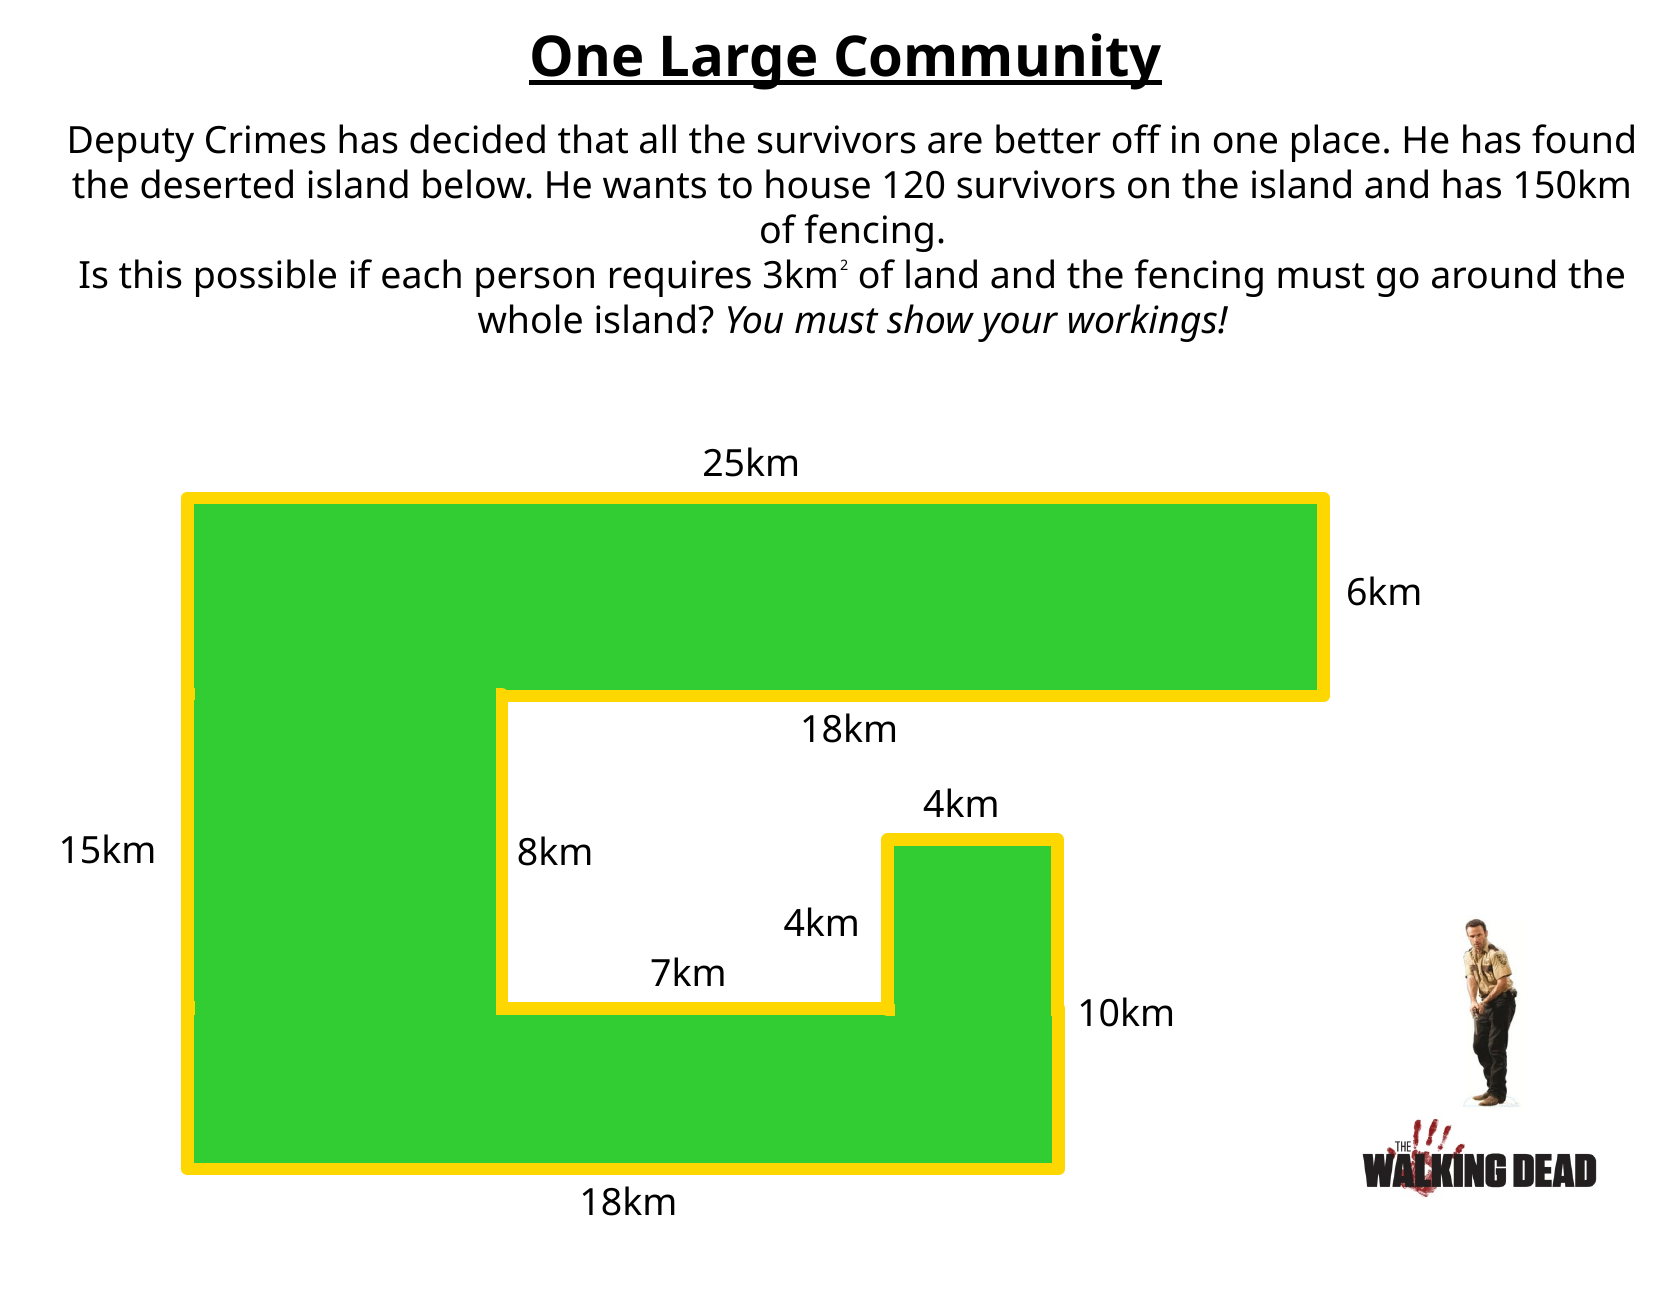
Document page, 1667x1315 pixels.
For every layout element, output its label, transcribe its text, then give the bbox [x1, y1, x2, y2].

text_box Deputy Crimes has decided that all the survivors are better off in one place. He has found the deserted island below. He wants to house 120 survivors on the island and has 150km of fencing. Is this possible if each person requires 3km2 of land and the fencing must go around the whole island? You must show your workings! [45, 108, 1660, 348]
picture [1499, 915, 1609, 1211]
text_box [43, 430, 1499, 1232]
text_box One Large Community [404, 12, 1288, 95]
